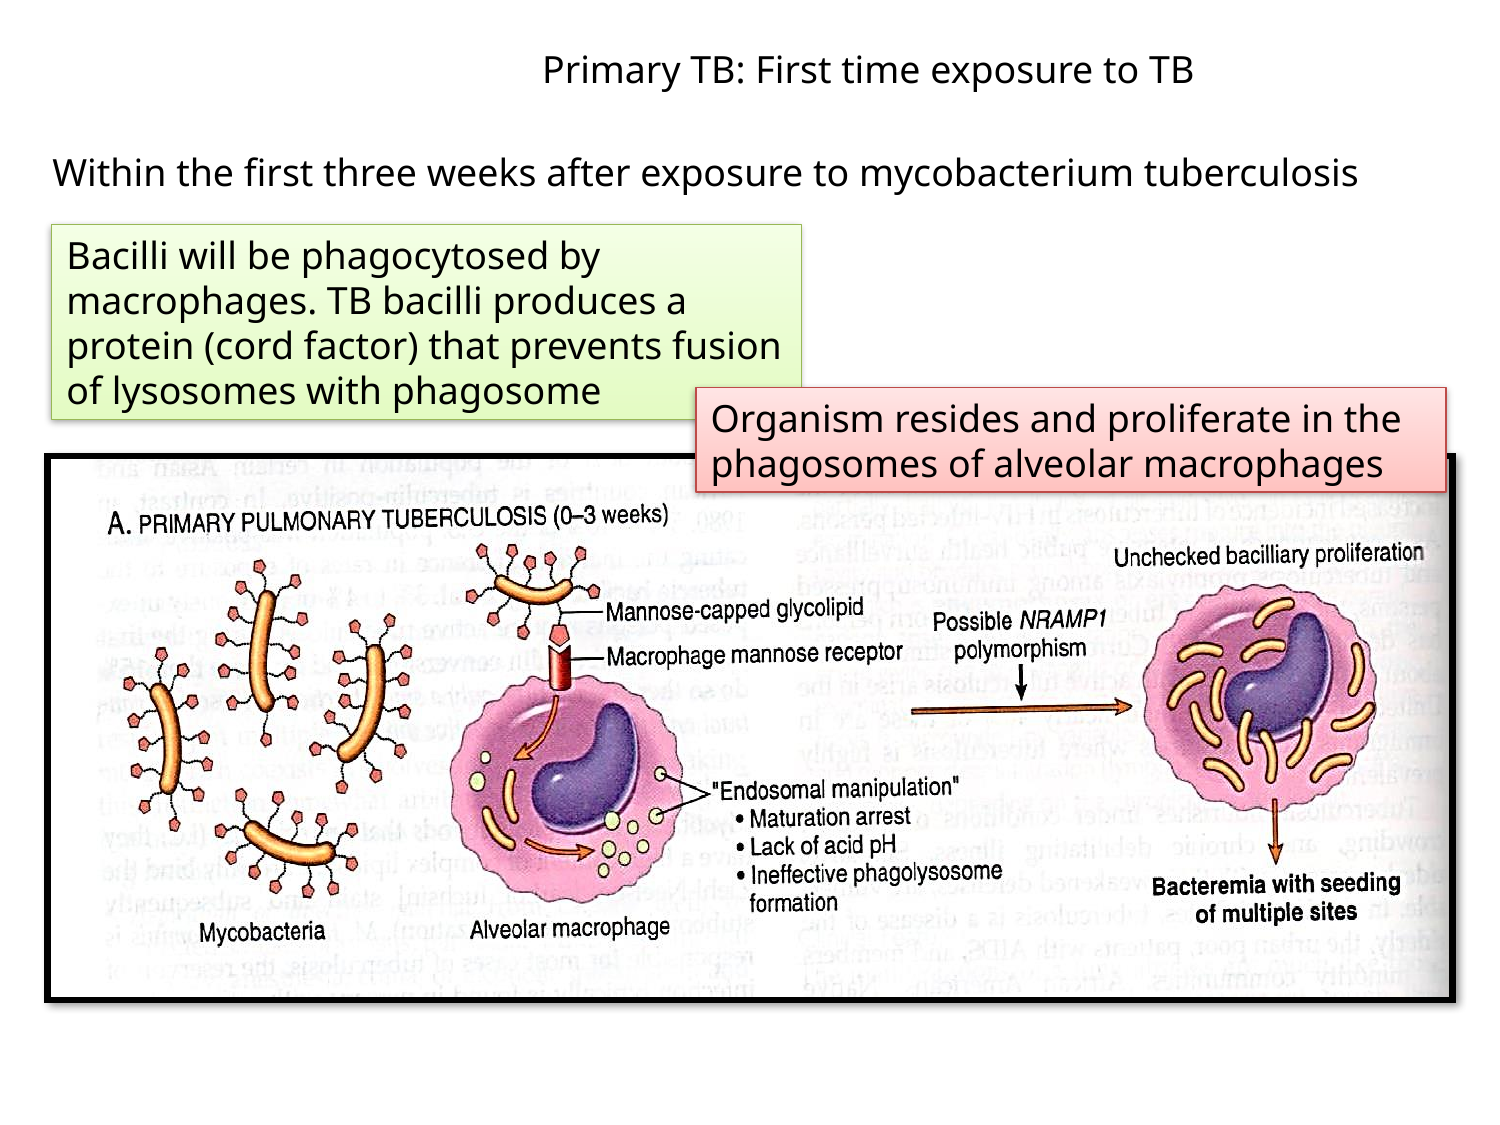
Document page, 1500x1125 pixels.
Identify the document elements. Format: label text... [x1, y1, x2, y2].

picture [50, 458, 1450, 997]
text_box Within the first three weeks after exposure to mycobacterium tuberculosis [37, 141, 1433, 201]
text_box Primary TB: First time exposure to TB [527, 39, 1210, 99]
text_box Bacilli will be phagocytosed by macrophages. TB bacilli produces a protein (cord factor) that prevents fusion of lysosomes with phagosome [51, 224, 802, 420]
text_box Organism resides and proliferate in the phagosomes of alveolar macrophages [695, 387, 1447, 457]
